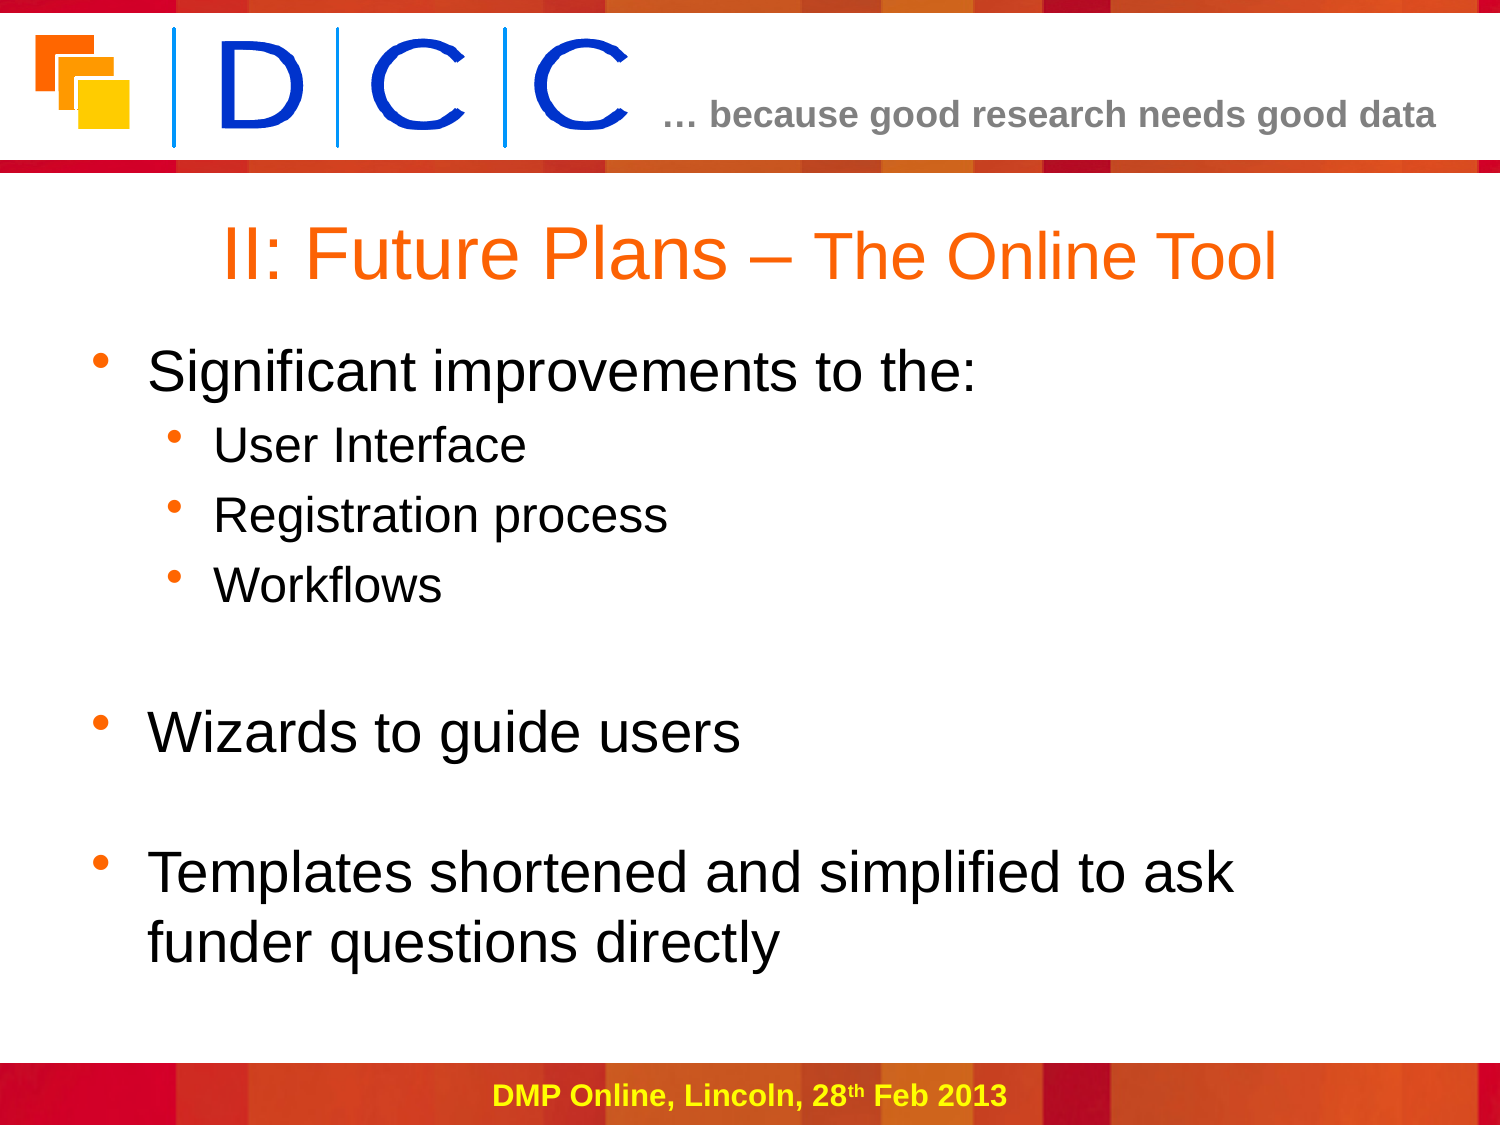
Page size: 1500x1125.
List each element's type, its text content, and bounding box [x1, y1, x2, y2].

picture [0, 160, 1500, 171]
picture [0, 14, 663, 152]
title II: Future Plans – The Online Tool [0, 171, 1500, 329]
picture [0, 0, 1500, 13]
list Significant improvements to the: User Interface Registration process Workflows Wizards to guide users Templates shortened and simplified to ask funder questions directly [76, 324, 1427, 1064]
picture [0, 1063, 1500, 1125]
